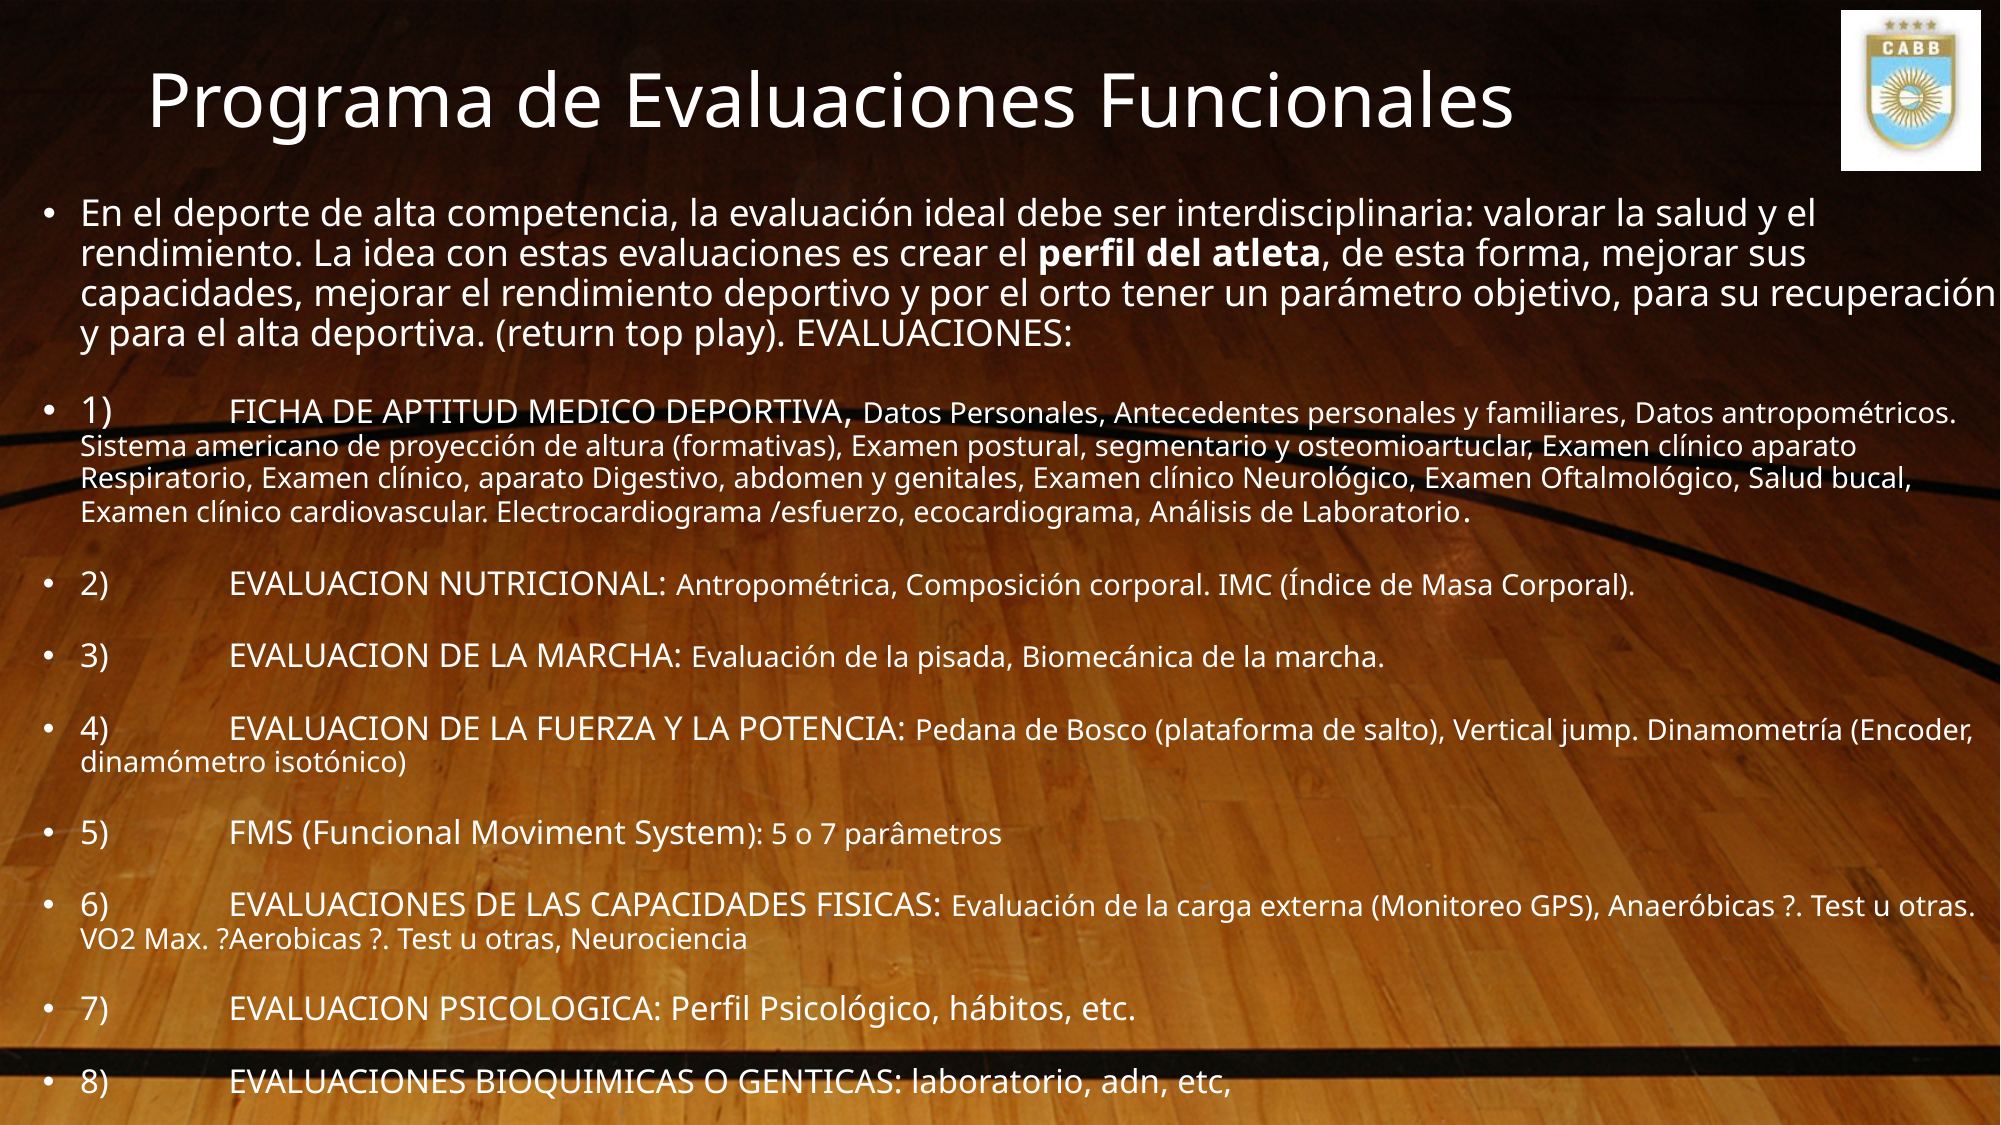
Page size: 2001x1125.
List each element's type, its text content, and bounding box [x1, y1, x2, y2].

picture [0, 0, 2001, 1125]
title Programa de Evaluaciones Funcionales [130, 0, 1781, 151]
list En el deporte de alta competencia, la evaluación ideal debe ser interdisciplinaria: valorar la salud y el rendimiento. La idea con estas evaluaciones es crear el perfil del atleta, de esta forma, mejorar sus capacidades, mejorar el rendimiento deportivo y por el orto tener un parámetro objetivo, para su recuperación y para el alta deportiva. (return top play). EVALUACIONES: 1) FICHA DE APTITUD MEDICO DEPORTIVA, Datos Personales, Antecedentes personales y familiares, Datos antropométricos. Sistema americano de proyección de altura (formativas), Examen postural, segmentario y osteomioartuclar, Examen clínico aparato Respiratorio, Examen clínico, aparato Digestivo, abdomen y genitales, Examen clínico Neurológico, Examen Oftalmológico, Salud bucal, Examen clínico cardiovascular. Electrocardiograma /esfuerzo, ecocardiograma, Análisis de Laboratorio. 2) EVALUACION NUTRICIONAL: Antropométrica, Composición corporal. IMC (Índice de Masa Corporal). 3) EVALUACION DE LA MARCHA: Evaluación de la pisada, Biomecánica de la marcha. 4) EVALUACION DE LA FUERZA Y LA POTENCIA: Pedana de Bosco (plataforma de salto), Vertical jump. Dinamometría (Encoder, dinamómetro isotónico) 5) FMS (Funcional Moviment System): 5 o 7 parâmetros 6) EVALUACIONES DE LAS CAPACIDADES FISICAS: Evaluación de la carga externa (Monitoreo GPS), Anaeróbicas ?. Test u otras. VO2 Max. ?Aerobicas ?. Test u otras, Neurociencia 7) EVALUACION PSICOLOGICA: Perfil Psicológico, hábitos, etc. 8) EVALUACIONES BIOQUIMICAS O GENTICAS: laboratorio, adn, etc, [27, 187, 2000, 1114]
